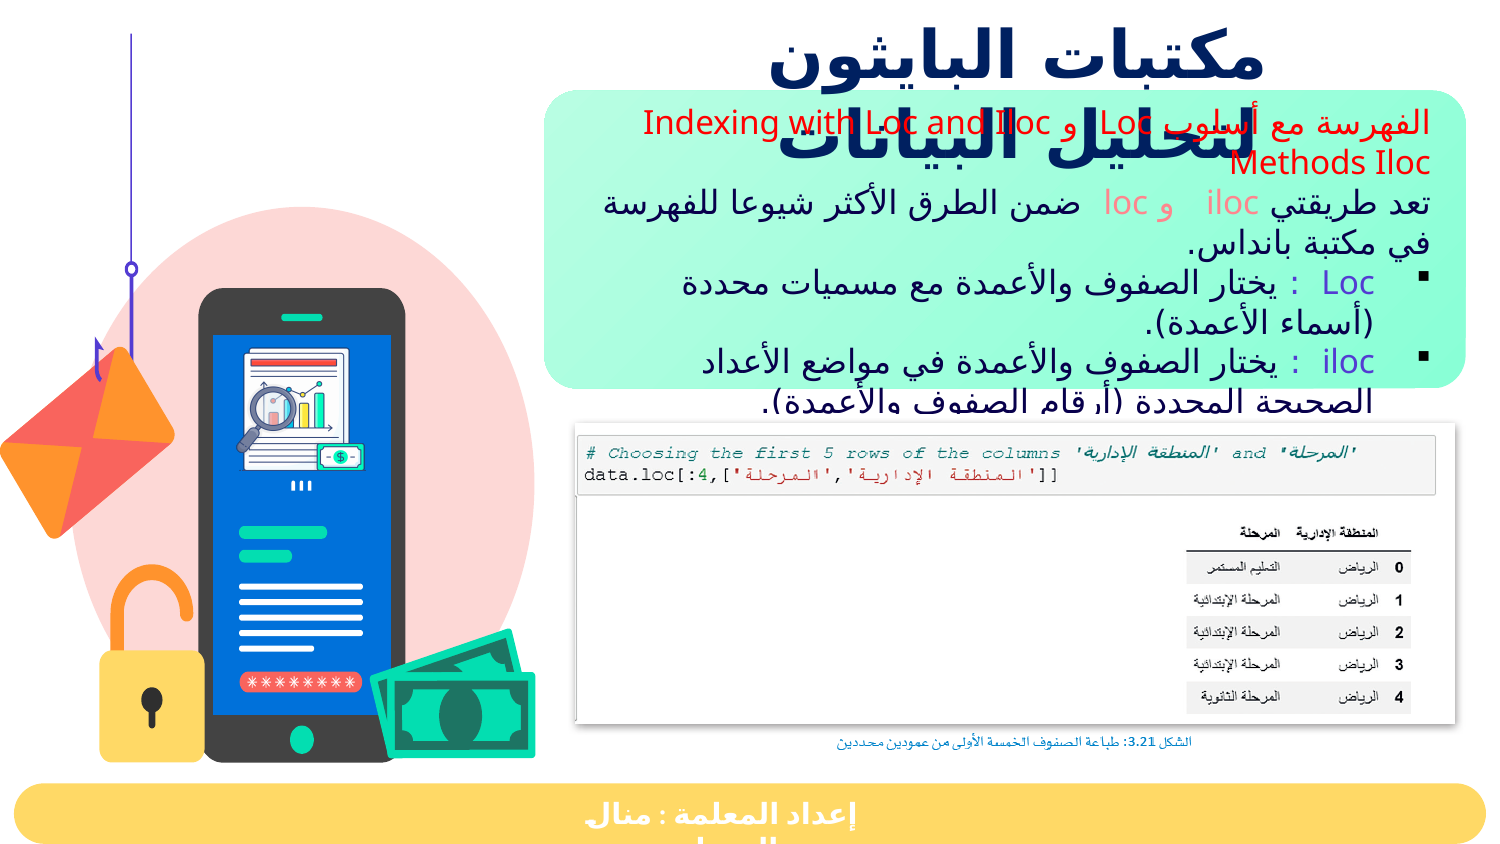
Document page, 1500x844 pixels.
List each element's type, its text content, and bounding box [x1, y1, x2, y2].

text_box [0, 33, 536, 763]
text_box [13, 783, 1487, 844]
text_box [1446, 93, 1466, 386]
picture [555, 414, 1466, 761]
text_box الفهرسة مع أسلوب Loc و Indexing with Loc and Iloc Methods Iloc تعد طريقتي iloc و loc ضمن الطرق الأكثر شيوعا للفهرسة في مكتبة بانداس. Loc : يختار الصفوف والأعمدة مع مسميات محددة (أسماء الأعمدة). iloc : يختار الصفوف والأعمدة في مواضع الأعداد الصحيحة المحددة (أرقام الصفوف والأعمدة). وإليك أدناه بعص الأمثلة على استخدام كائن إطار البيانات بأسلوب ()loc. في هذا المثال ستستخدم طريقة ()loc لطباعة الصفوف الخمسة الأولى من عمودين محددين. [563, 93, 1446, 412]
text_box [544, 94, 563, 386]
text_box مكتبات البايثون لتحليل البيانات [636, 4, 1401, 93]
picture [207, 335, 395, 490]
